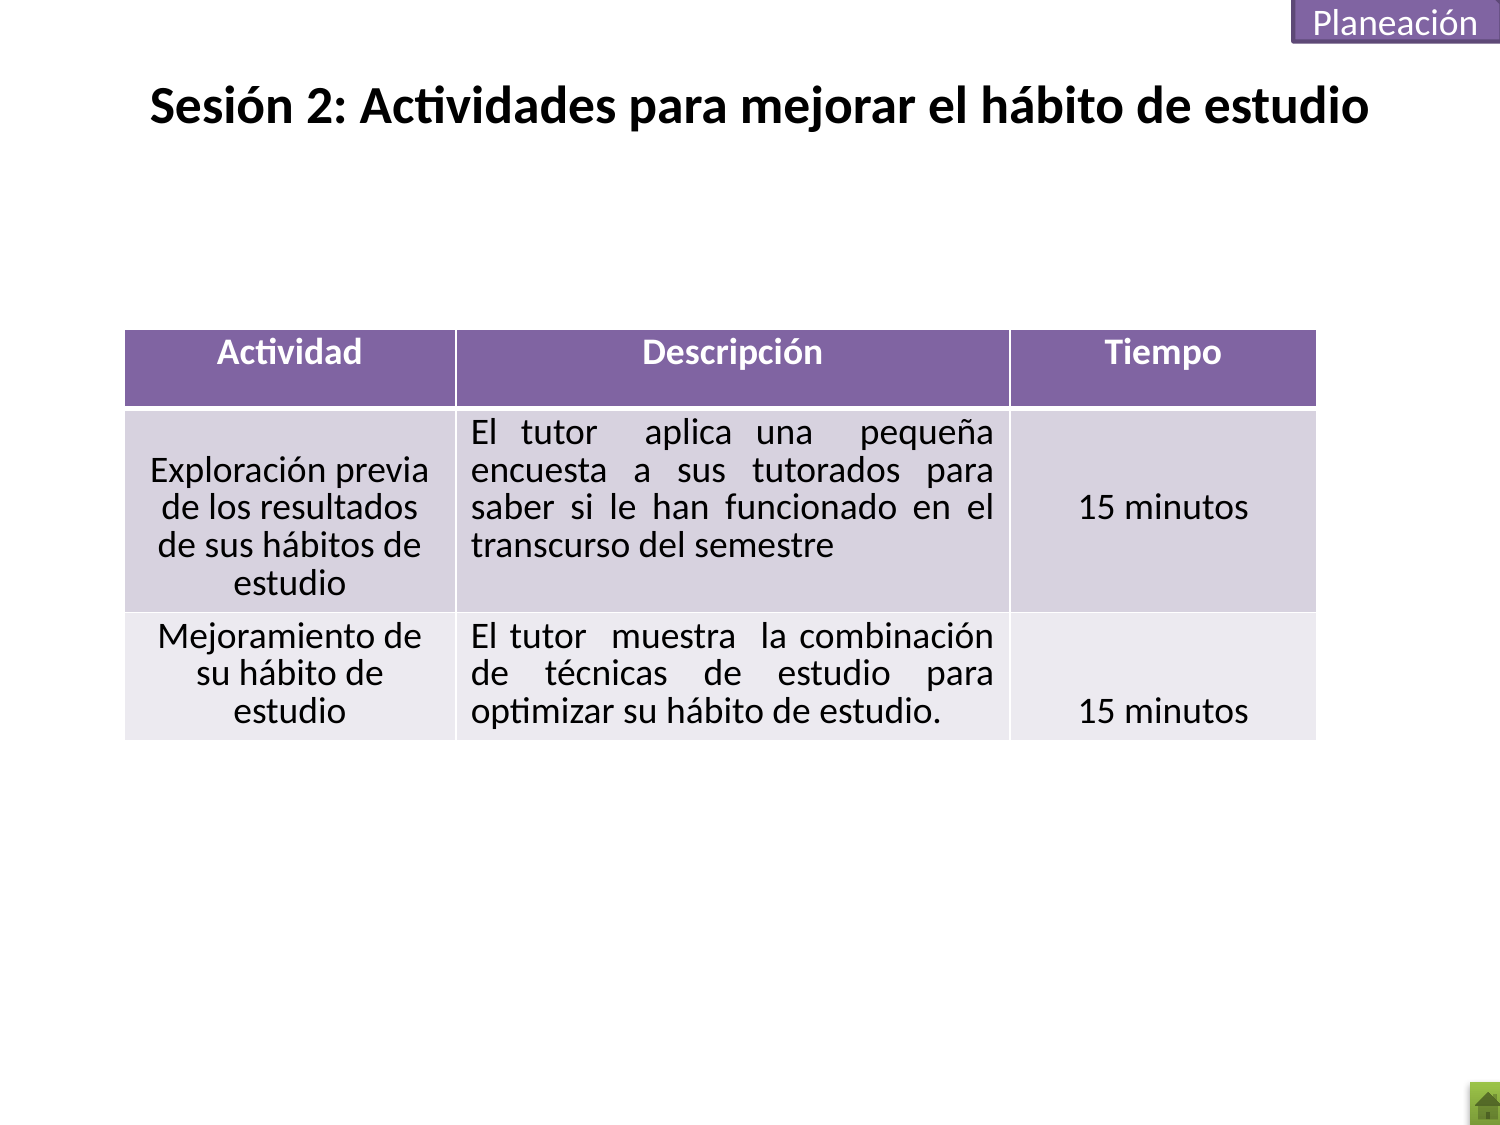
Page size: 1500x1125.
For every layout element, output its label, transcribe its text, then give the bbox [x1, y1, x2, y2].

text_box [1470, 1082, 1500, 1125]
table_header Actividad [125, 330, 455, 406]
table_cell Exploración previa de los resultados de sus hábitos de estudio [125, 411, 455, 612]
table_header Tiempo [1011, 330, 1316, 406]
table_cell El tutor aplica una pequeña encuesta a sus tutorados para saber si le han funcionado en el transcurso del semestre [457, 411, 1009, 612]
table_cell Mejoramiento de su hábito de estudio [125, 613, 455, 740]
table_header Descripción [457, 330, 1009, 406]
table_cell 15 minutos [1011, 411, 1316, 612]
table_cell 15 minutos [1011, 613, 1316, 740]
text_box Planeación [1291, 0, 1500, 44]
table_cell El tutor muestra la combinación de técnicas de estudio para optimizar su hábito de estudio. [457, 613, 1009, 740]
title Sesión 2: Actividades para mejorar el hábito de estudio [85, 54, 1436, 149]
